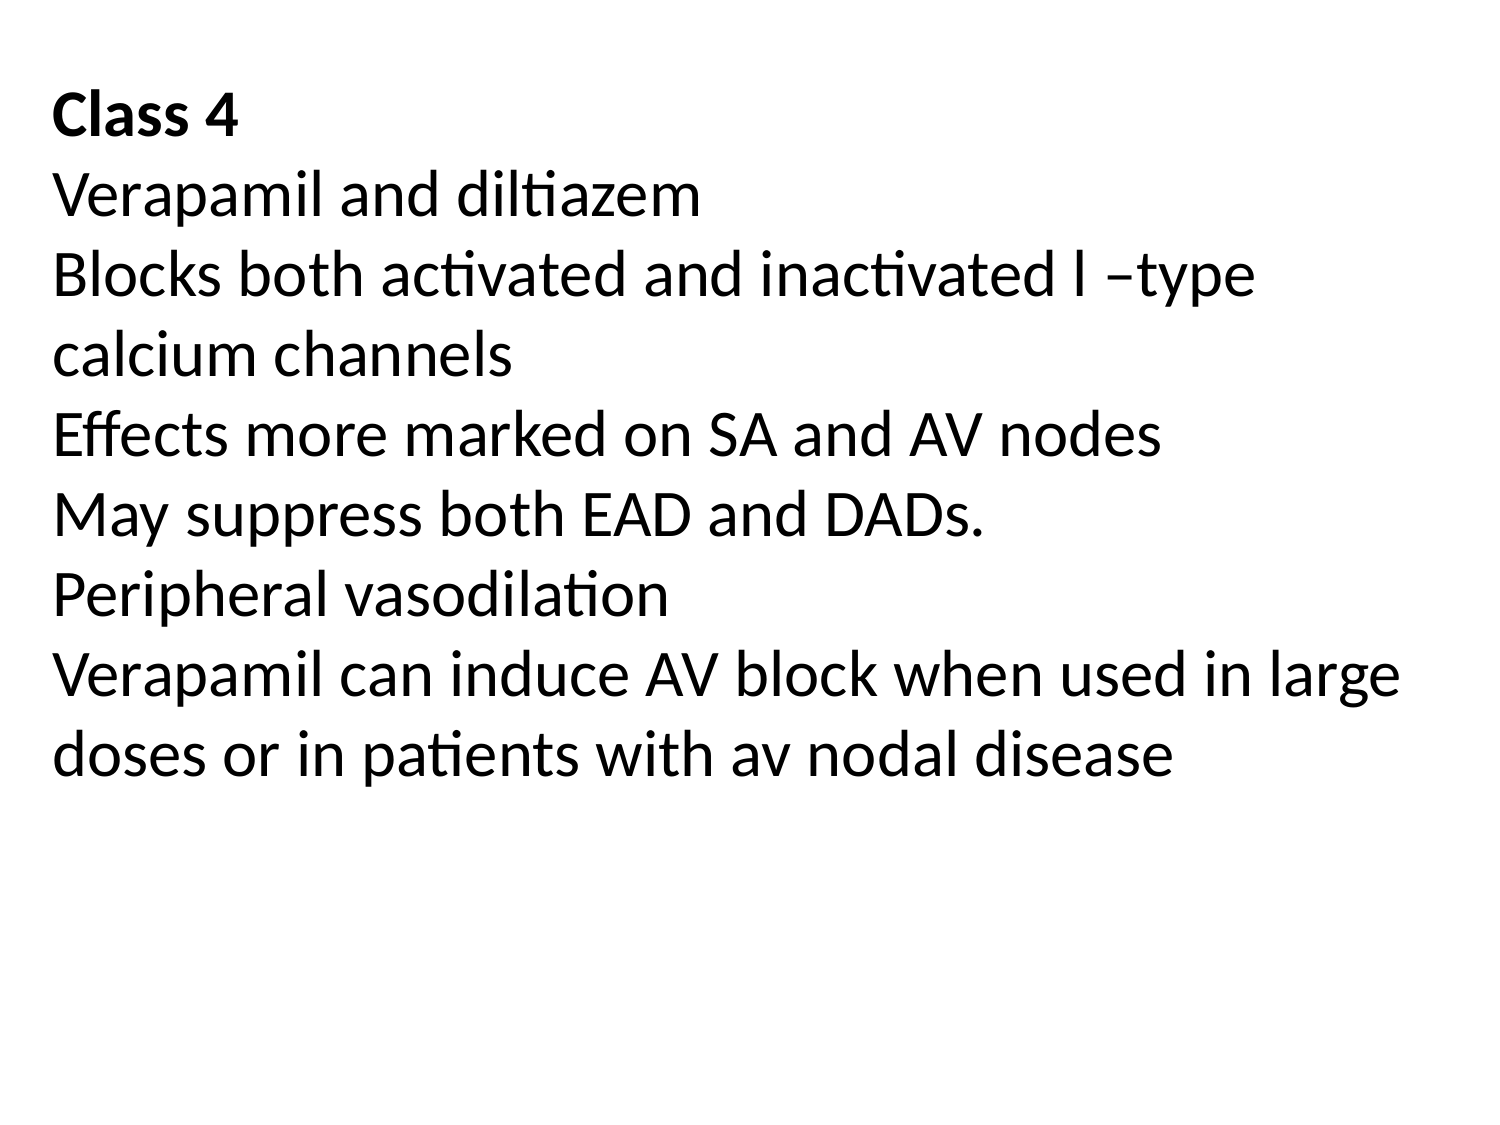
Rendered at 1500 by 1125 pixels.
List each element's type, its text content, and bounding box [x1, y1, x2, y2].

text_box Class 4 Verapamil and diltiazem Blocks both activated and inactivated l –type calcium channels Effects more marked on SA and AV nodes May suppress both EAD and DADs. Peripheral vasodilation Verapamil can induce AV block when used in large doses or in patients with av nodal disease [37, 62, 1463, 797]
